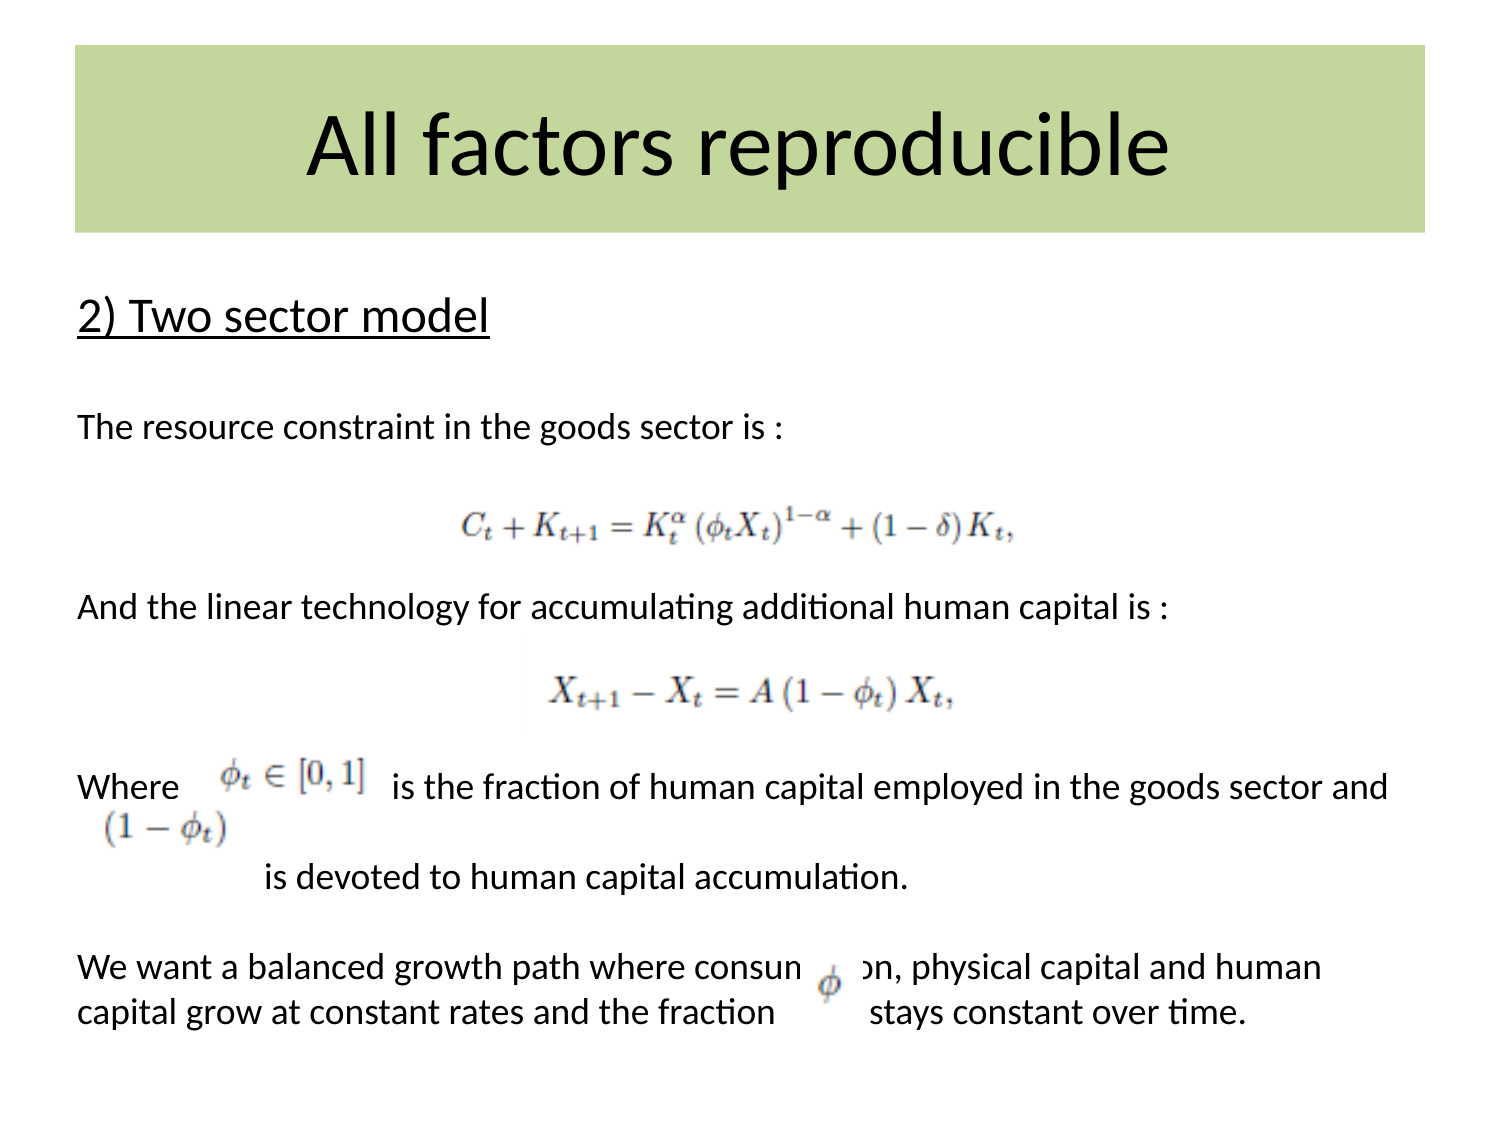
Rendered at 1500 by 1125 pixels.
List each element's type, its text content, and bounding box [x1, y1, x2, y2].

picture [524, 637, 1051, 729]
picture [449, 474, 1042, 571]
picture [799, 949, 863, 1019]
title All factors reproducible [74, 44, 1426, 233]
picture [87, 749, 376, 859]
text_box 2) Two sector model The resource constraint in the goods sector is : And the linear technology for accumulating additional human capital is : Where is the fraction of human capital employed in the goods sector and is devoted to human capital accumulation. We want a balanced growth path where consumption, physical capital and human capital grow at constant rates and the fraction stays constant over time. [62, 274, 1425, 1125]
